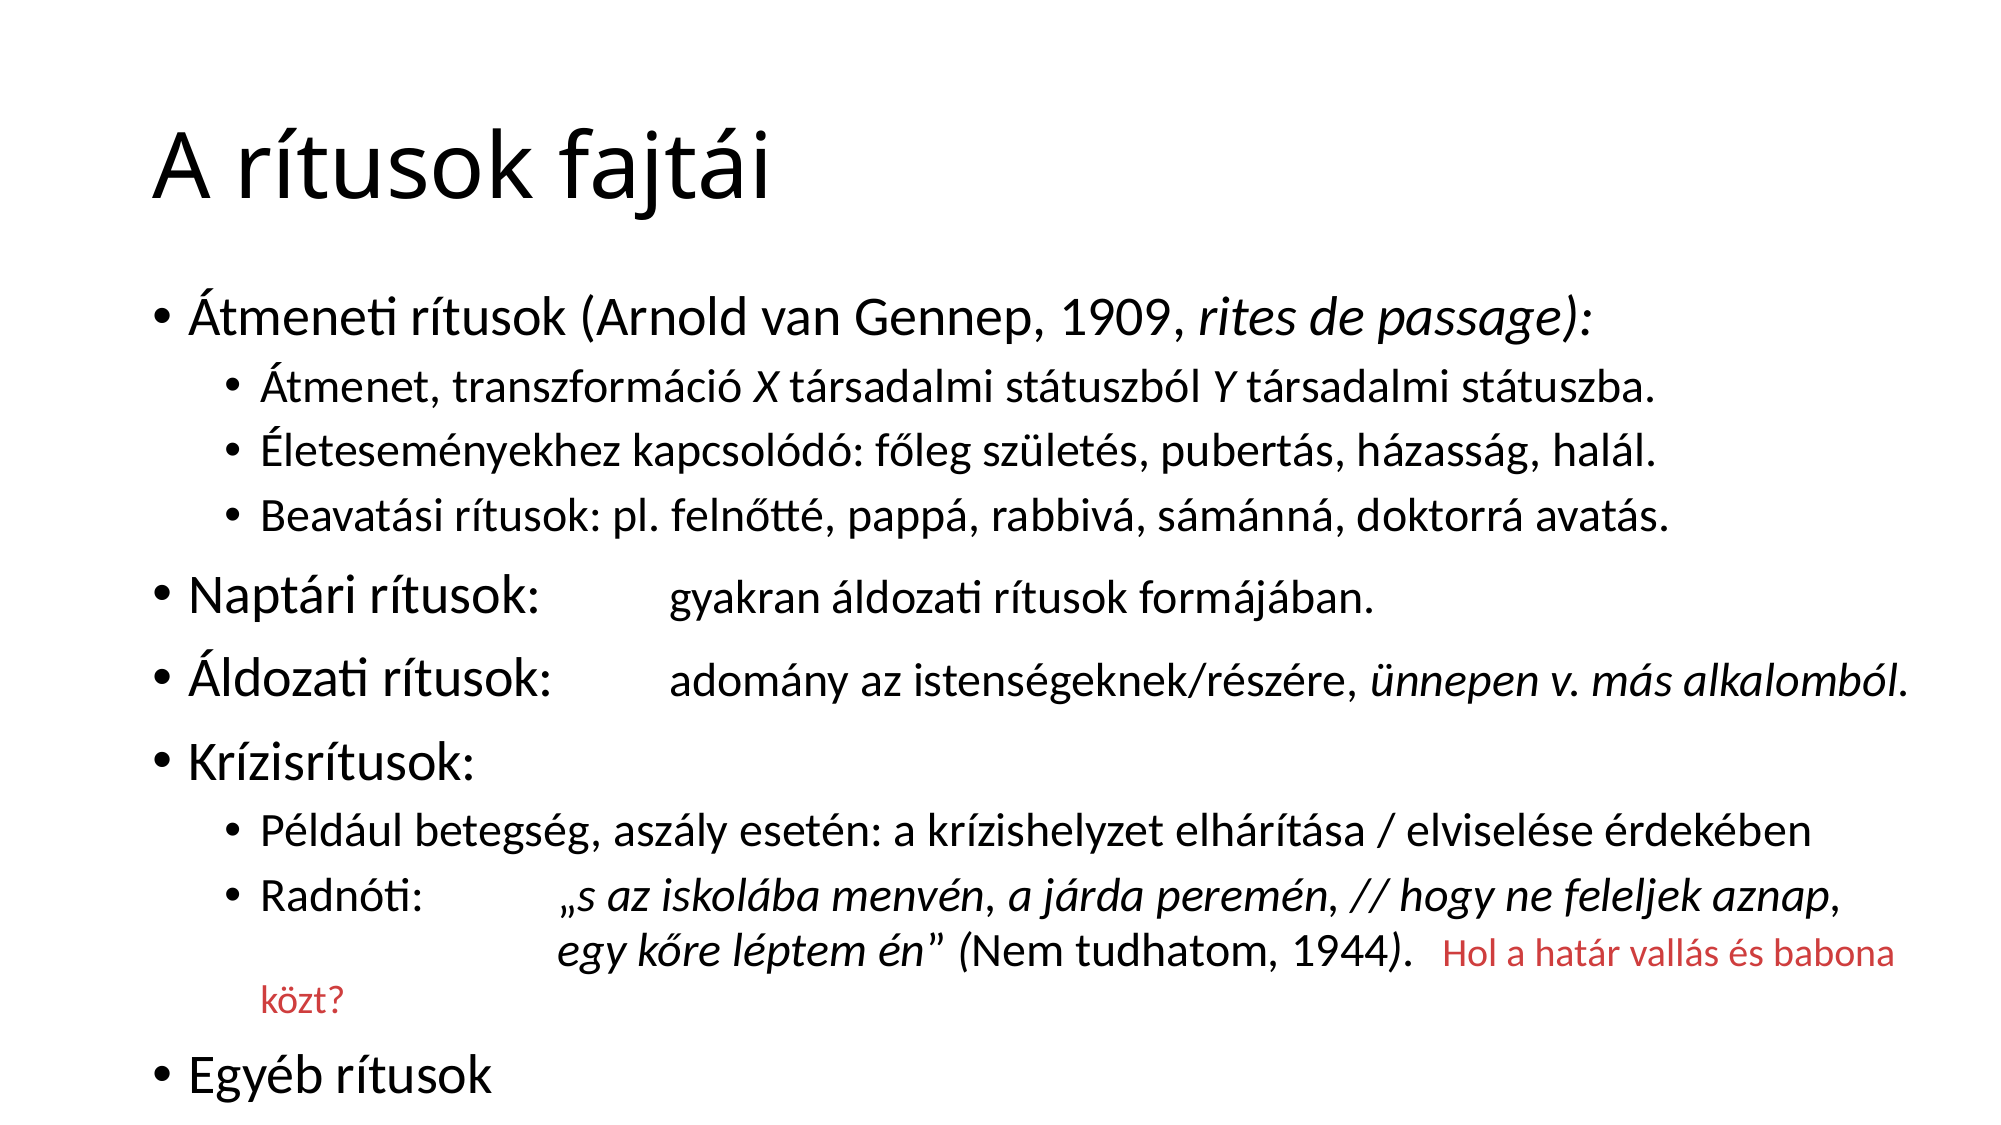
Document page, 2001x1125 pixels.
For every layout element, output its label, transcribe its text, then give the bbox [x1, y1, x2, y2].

list Átmeneti rítusok (Arnold van Gennep, 1909, rites de passage): Átmenet, transzformáció X társadalmi státuszból Y társadalmi státuszba. Életeseményekhez kapcsolódó: főleg születés, pubertás, házasság, halál. Beavatási rítusok: pl. felnőtté, pappá, rabbivá, sámánná, doktorrá avatás. Naptári rítusok: gyakran áldozati rítusok formájában. Áldozati rítusok: adomány az istenségeknek/részére, ünnepen v. más alkalomból. Krízisrítusok: Például betegség, aszály esetén: a krízishelyzet elhárítása / elviselése érdekében Radnóti: „s az iskolába menvén, a járda peremén, // hogy ne feleljek aznap, egy kőre léptem én” (Nem tudhatom, 1944). Hol a határ vallás és babona közt? Egyéb rítusok [137, 277, 1977, 1125]
title A rítusok fajtái [137, 59, 1863, 277]
